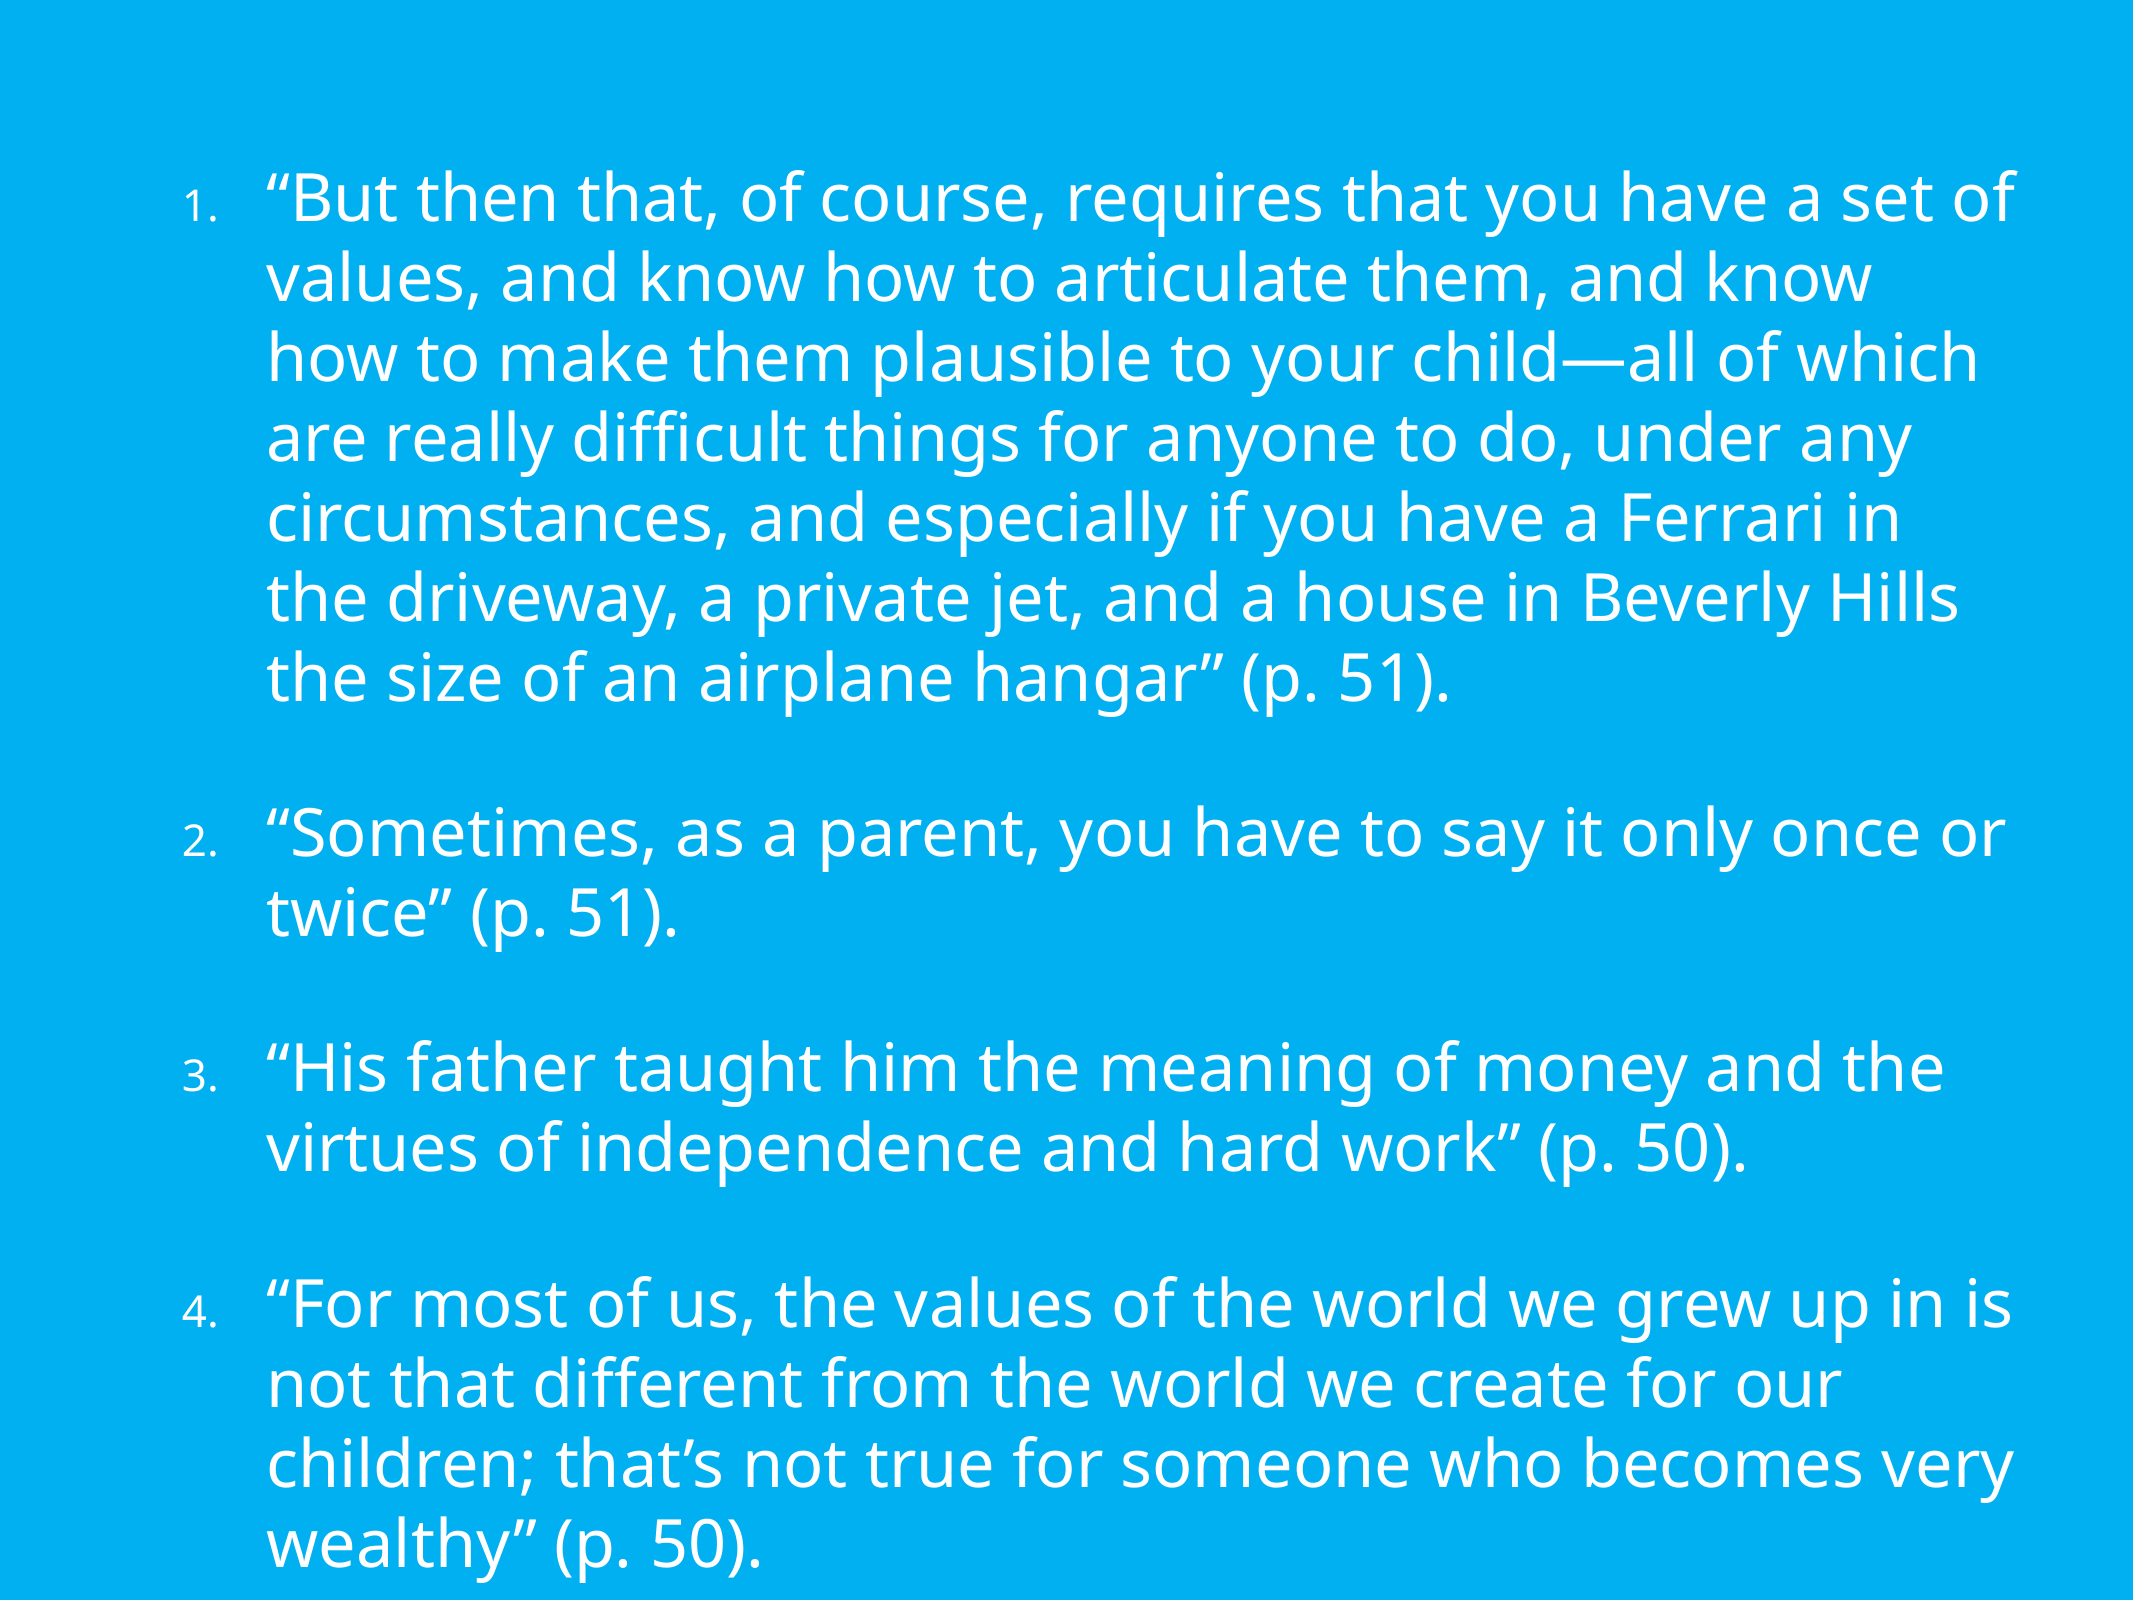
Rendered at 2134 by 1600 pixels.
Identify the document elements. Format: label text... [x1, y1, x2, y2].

list “But then that, of course, requires that you have a set of values, and know how to articulate them, and know how to make them plausible to your child—all of which are really difficult things for anyone to do, under any circumstances, and especially if you have a Ferrari in the driveway, a private jet, and a house in Beverly Hills the size of an airplane hangar” (p. 51). “Sometimes, as a parent, you have to say it only once or twice” (p. 51). “His father taught him the meaning of money and the virtues of independence and hard work” (p. 50). “For most of us, the values of the world we grew up in is not that different from the world we create for our children; that’s not true for someone who becomes very wealthy” (p. 50). [106, 146, 2027, 1600]
